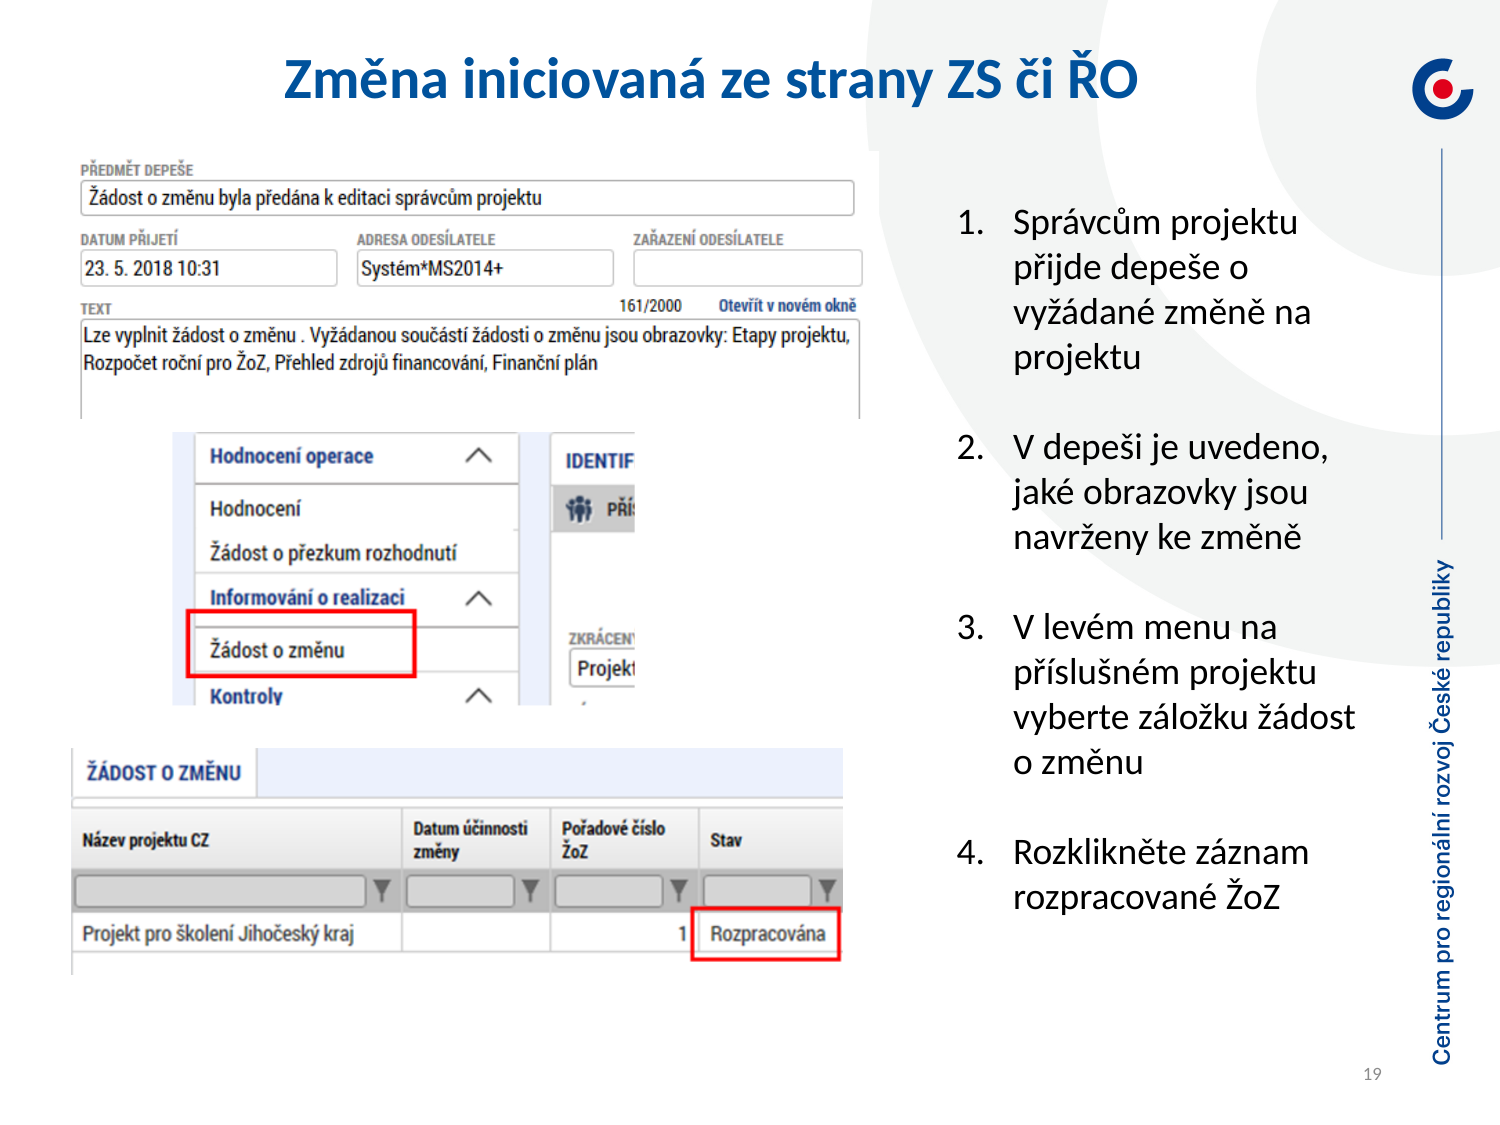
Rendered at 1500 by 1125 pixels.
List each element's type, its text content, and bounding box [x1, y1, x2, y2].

slide_number 19 [1059, 1042, 1397, 1103]
text_box Správcům projektu přijde depeše o vyžádané změně na projektu V depeši je uvedeno, jaké obrazovky jsou navrženy ke změně V levém menu na příslušném projektu vyberte záložku žádost o změnu Rozklikněte záznam rozpracované ŽoZ [941, 190, 1382, 1015]
picture [0, 0, 1500, 1125]
text_box Změna iniciovaná ze strany ZS či ŘO [270, 33, 1230, 118]
